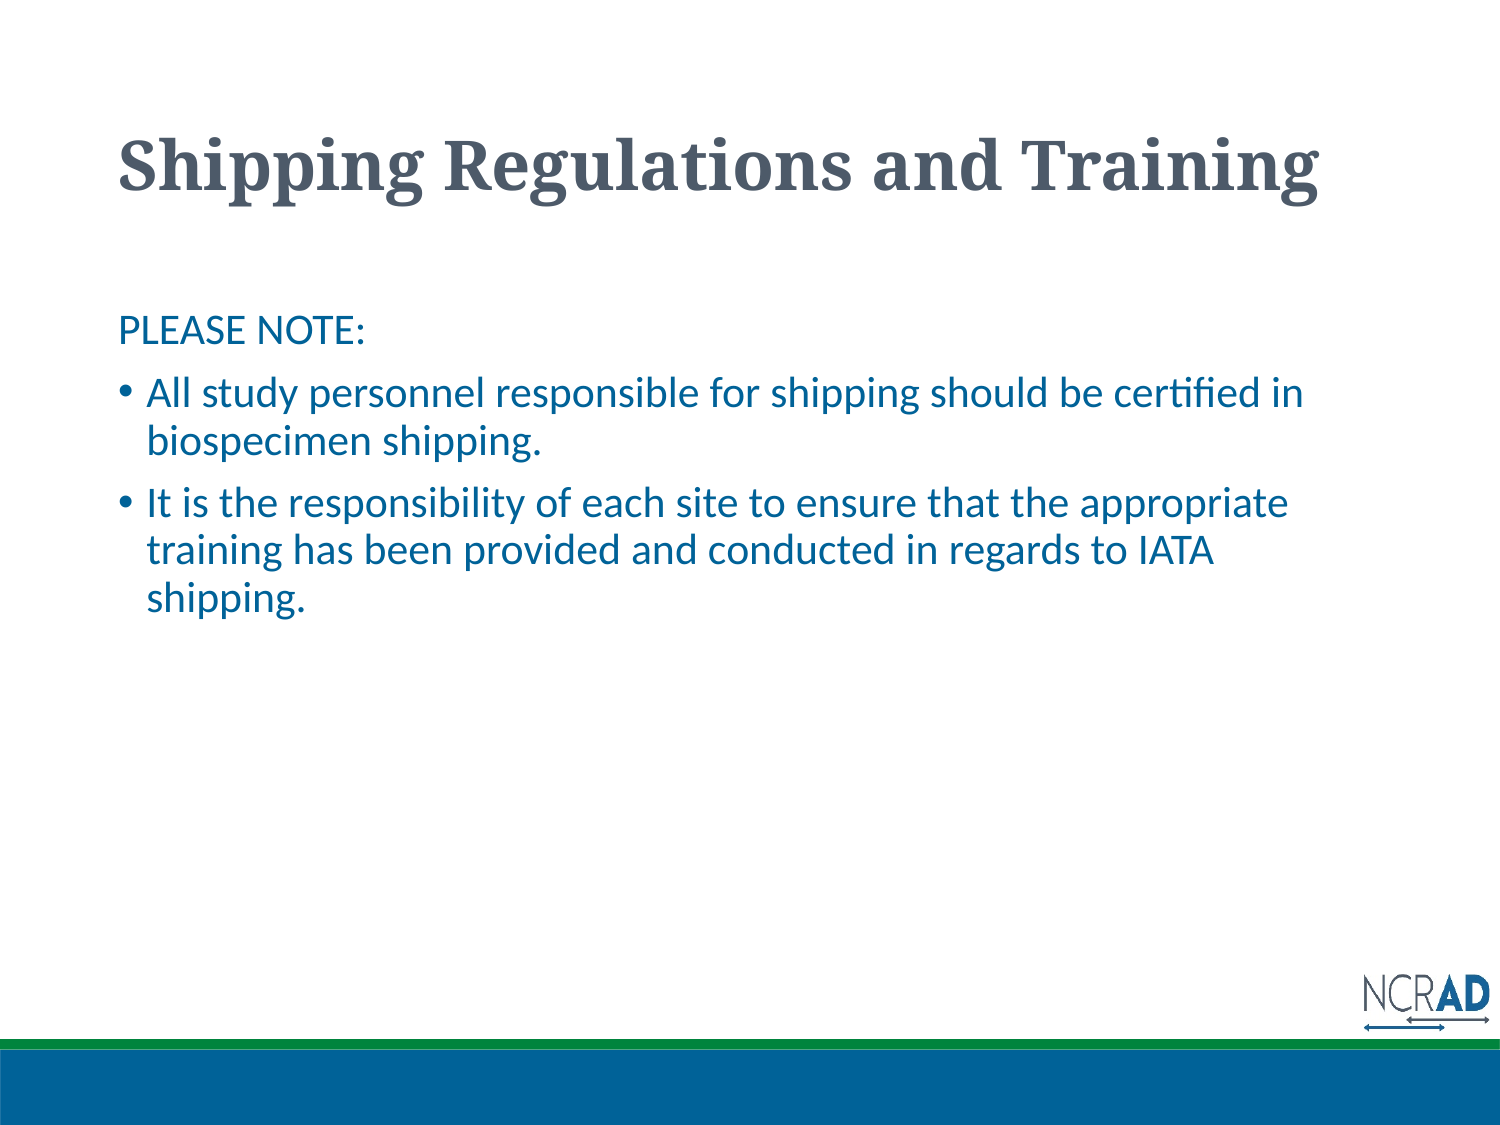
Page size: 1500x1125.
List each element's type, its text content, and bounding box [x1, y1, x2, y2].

title Shipping Regulations and Training [103, 59, 1397, 278]
picture [1363, 974, 1490, 1032]
list PLEASE NOTE: All study personnel responsible for shipping should be certified in biospecimen shipping. It is the responsibility of each site to ensure that the appropriate training has been provided and conducted in regards to IATA shipping. [103, 299, 1397, 1014]
